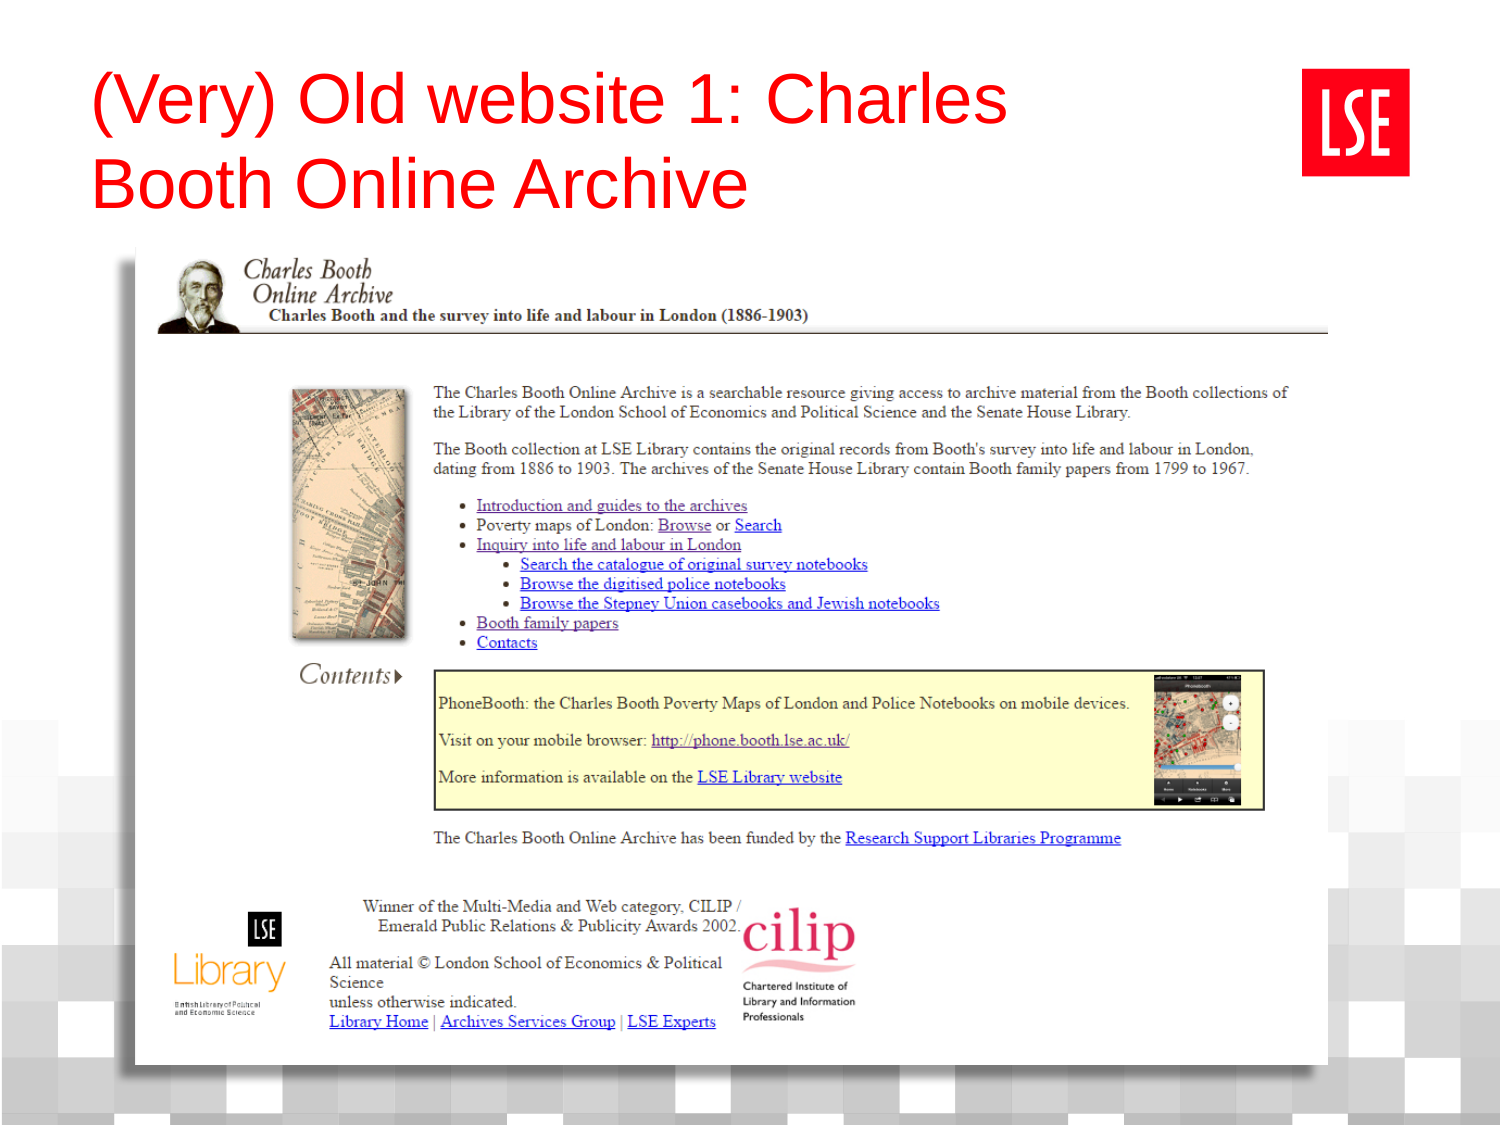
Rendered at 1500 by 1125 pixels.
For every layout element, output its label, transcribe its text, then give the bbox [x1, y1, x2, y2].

picture [0, 0, 1500, 1125]
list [135, 246, 1328, 1065]
title (Very) Old website 1: Charles Booth Online Archive [75, 45, 1221, 233]
